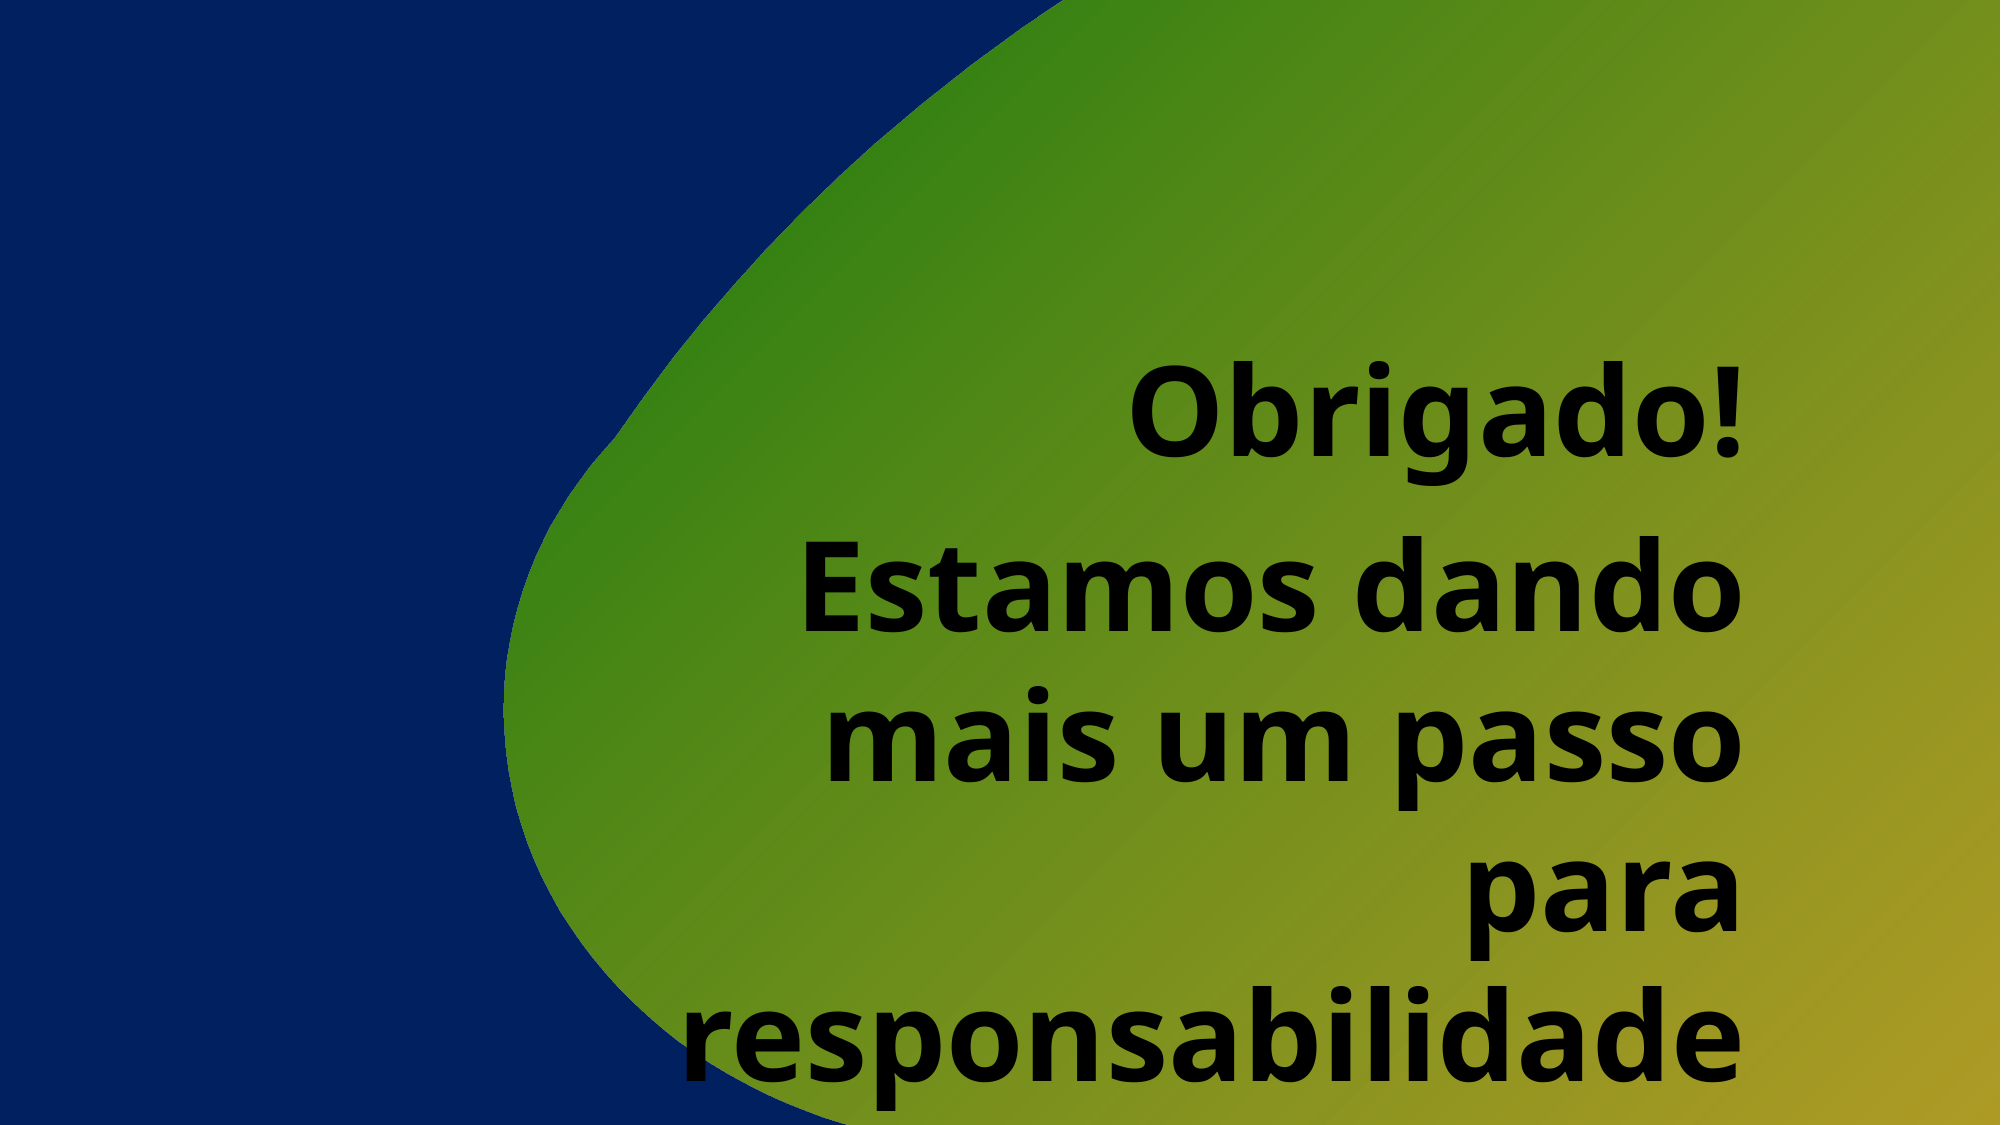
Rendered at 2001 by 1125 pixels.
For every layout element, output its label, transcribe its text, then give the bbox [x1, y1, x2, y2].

text_box [870, 0, 2000, 1125]
text_box Obrigado! Estamos dando mais um passo para responsabilidade previdenciária [509, 148, 1762, 1125]
text_box [503, 647, 509, 773]
